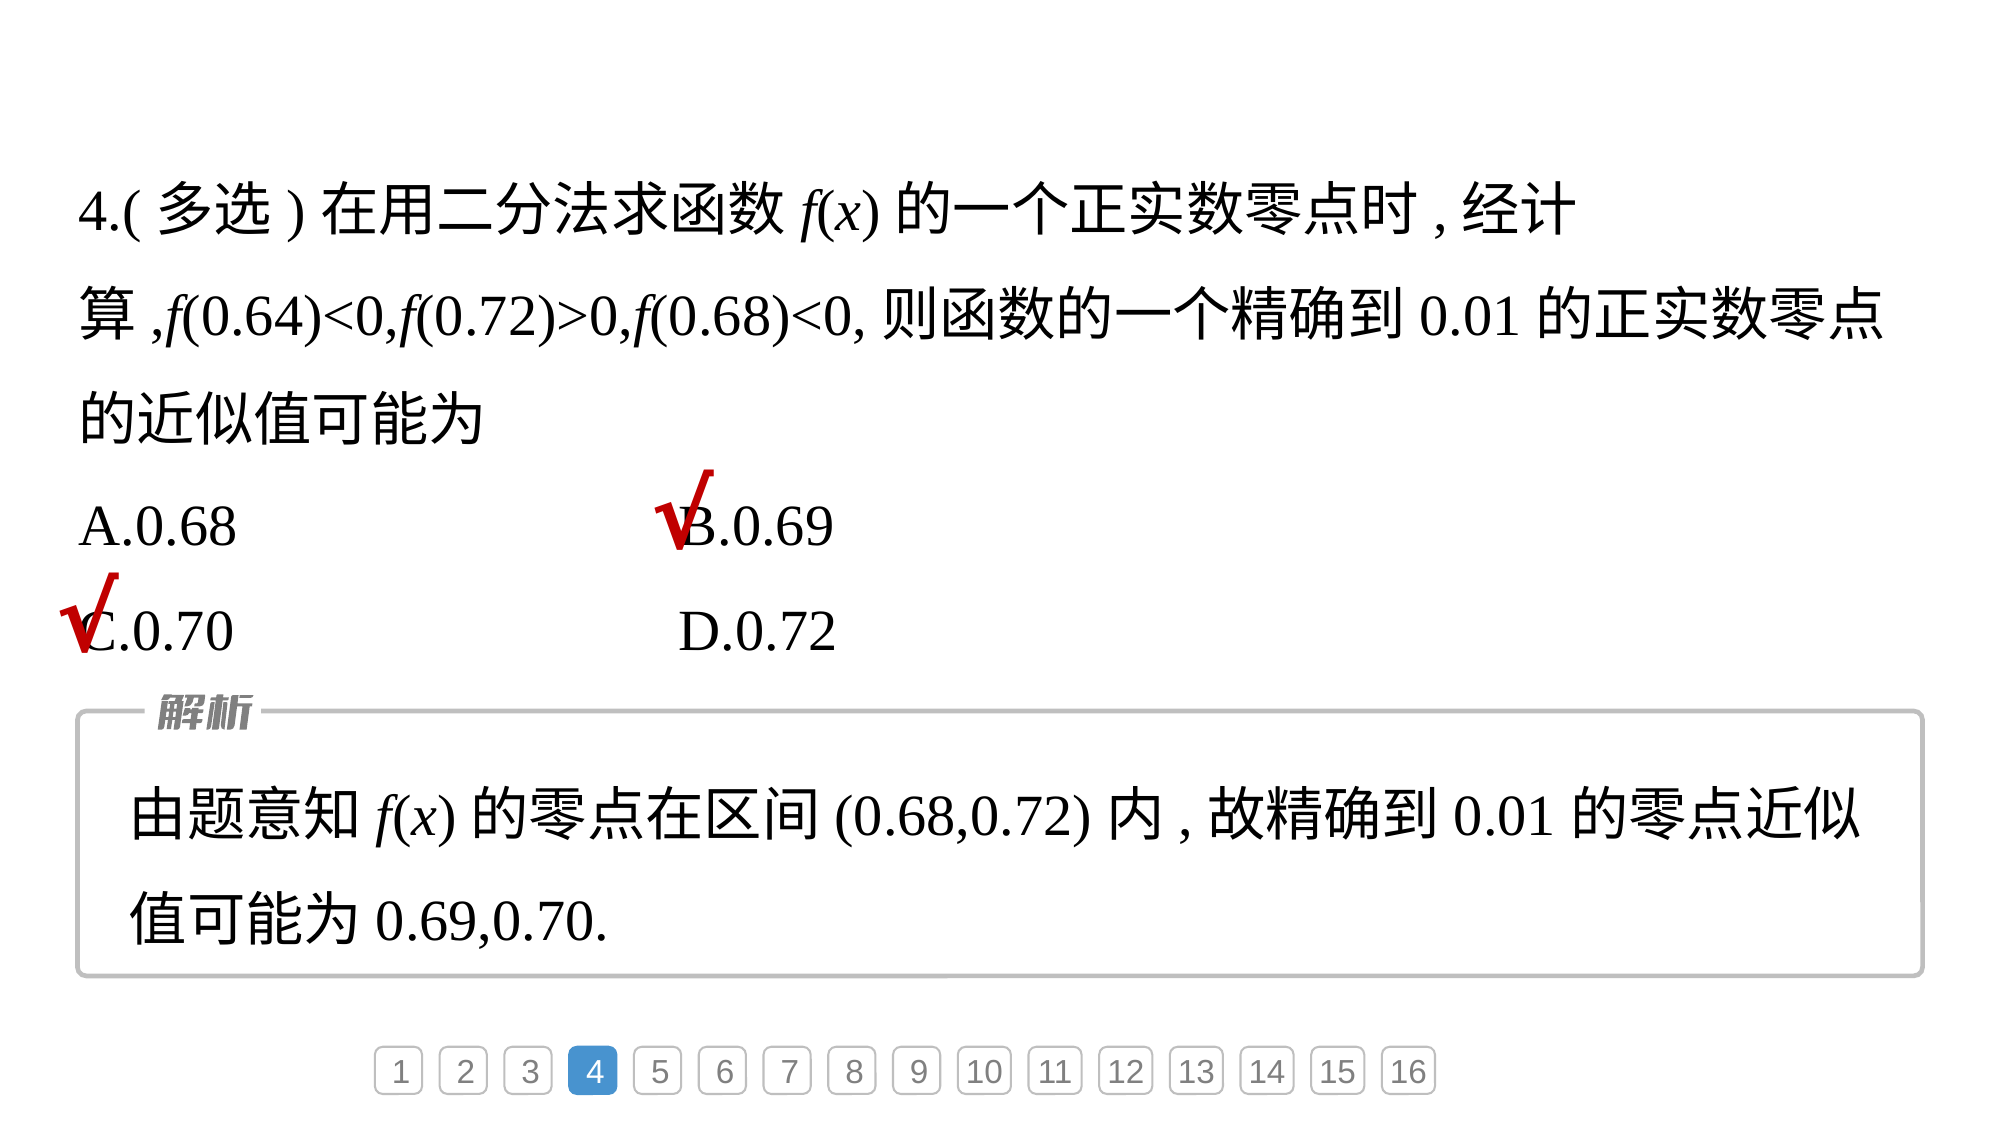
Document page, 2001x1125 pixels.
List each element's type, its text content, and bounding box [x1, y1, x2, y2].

text_box 14 [1239, 1045, 1295, 1096]
text_box 5 [632, 1045, 683, 1096]
text_box 12 [1098, 1045, 1154, 1096]
text_box 10 [956, 1045, 1012, 1096]
text_box 6 [697, 1045, 748, 1096]
text_box 8 [827, 1045, 877, 1096]
text_box 9 [891, 1045, 942, 1096]
text_box 1 [373, 1045, 424, 1096]
text_box 4.(多选)在用二分法求函数f(x)的一个正实数零点时,经计算,f(0.64)<0,f(0.72)>0,f(0.68)<0,则函数的一个精确到0.01的正实数零点的近似值可能为 A.0.68 B.0.69 C.0.70 D.0.72 [63, 129, 1936, 669]
text_box √ [41, 549, 166, 678]
text_box 13 [1168, 1045, 1225, 1096]
text_box 2 [438, 1045, 488, 1096]
text_box 15 [1310, 1045, 1366, 1096]
text_box √ [636, 447, 761, 575]
text_box 7 [762, 1045, 812, 1096]
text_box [77, 692, 1923, 976]
text_box 11 [1027, 1045, 1083, 1096]
text_box 3 [503, 1045, 553, 1096]
text_box 4 [568, 1045, 618, 1096]
text_box 16 [1380, 1045, 1437, 1096]
